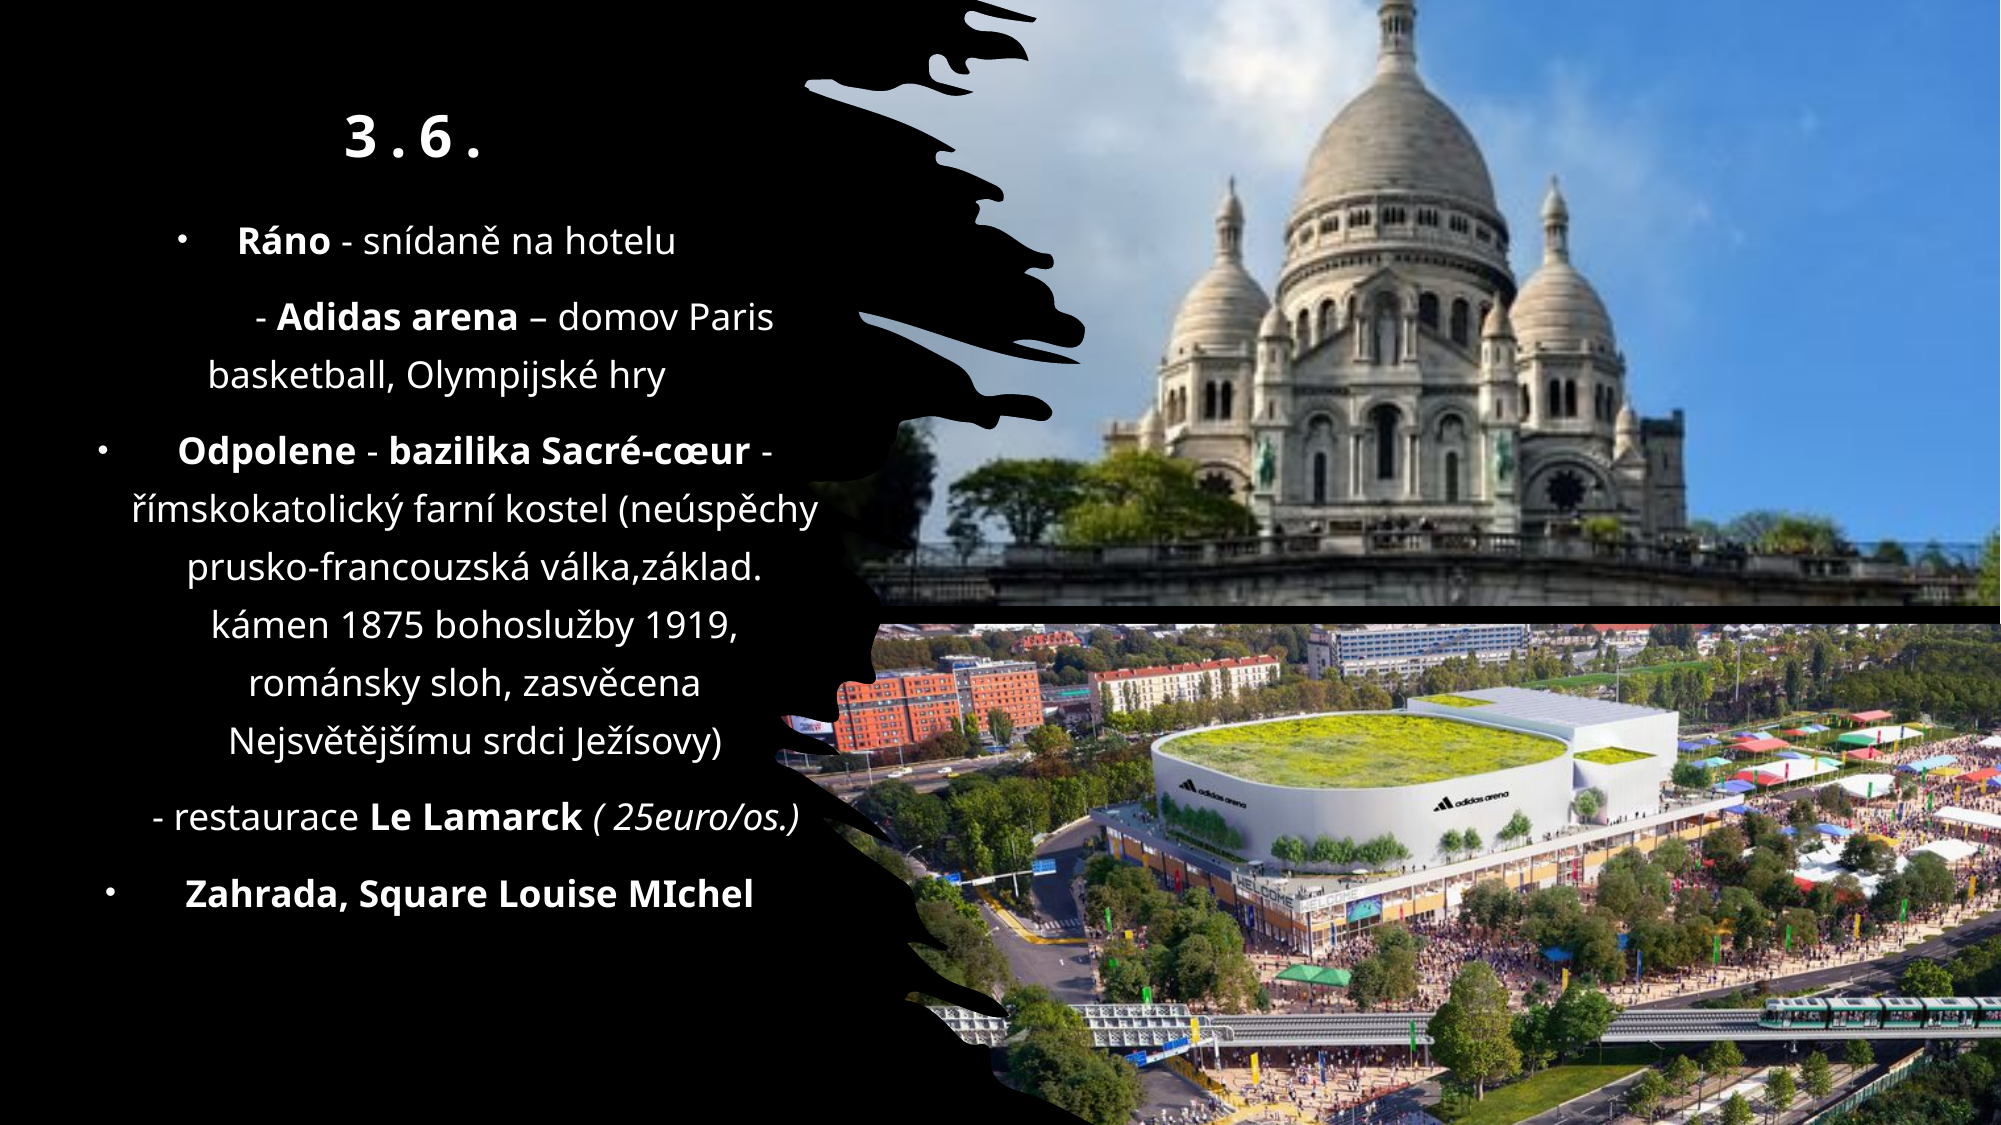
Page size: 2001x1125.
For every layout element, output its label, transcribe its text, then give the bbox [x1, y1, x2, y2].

picture [775, 623, 2001, 1125]
list Ráno - snídaně na hotelu - Adidas arena – domov Paris basketball, Olympijské hry Odpolene - bazilika Sacré-cœur - římskokatolický farní kostel (neúspěchy prusko-francouzská válka,základ. kámen 1875 bohoslužby 1919, románsky sloh, zasvěcena Nejsvětějšímu srdci Ježísovy) - restaurace Le Lamarck ( 25euro/os.) Zahrada, Square Louise MIchel [43, 196, 841, 929]
picture [804, 0, 2000, 606]
title 3.6. [329, 0, 804, 177]
